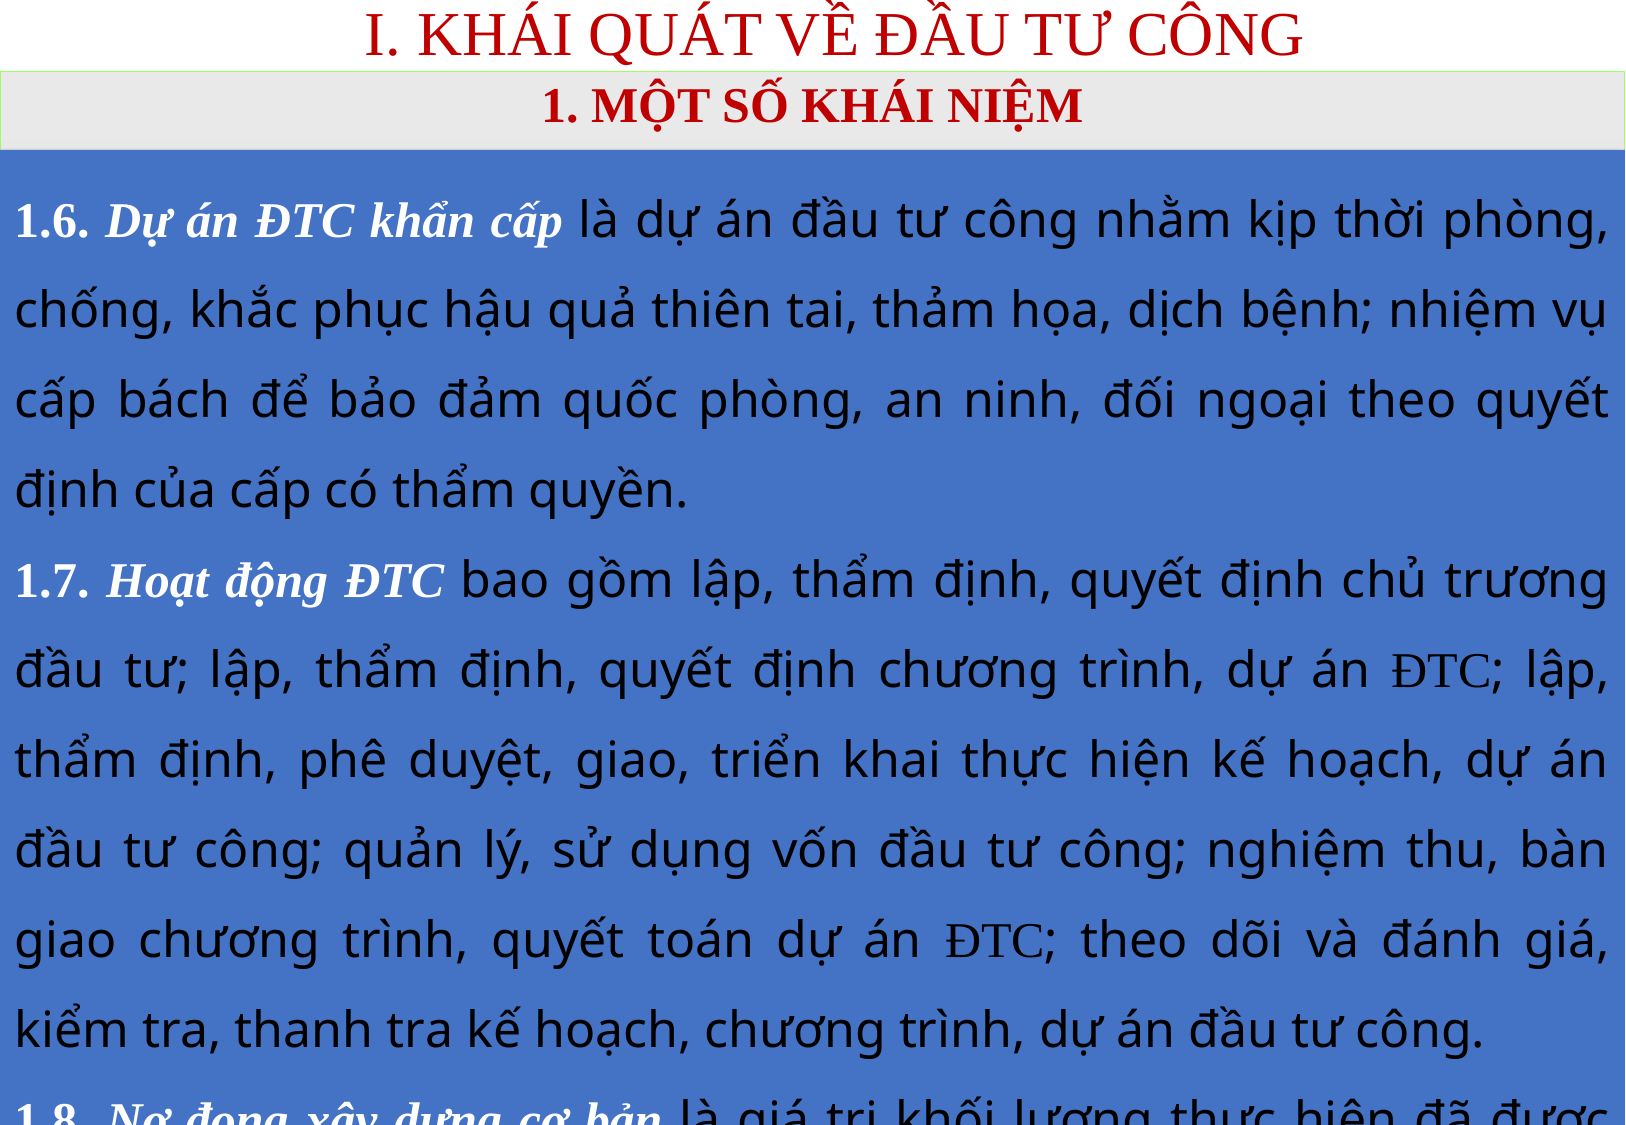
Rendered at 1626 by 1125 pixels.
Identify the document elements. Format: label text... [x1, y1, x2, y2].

title I. KHÁI QUÁT VỀ ĐẦU TƯ CÔNG [94, 8, 1592, 71]
list 1. MỘT SỐ KHÁI NIỆM [0, 71, 1625, 149]
text_box 1.6. Dự án ĐTC khẩn cấp là dự án đầu tư công nhằm kịp thời phòng, chống, khắc phục hậu quả thiên tai, thảm họa, dịch bệnh; nhiệm vụ cấp bách để bảo đảm quốc phòng, an ninh, đối ngoại theo quyết định của cấp có thẩm quyền. 1.7. Hoạt động ĐTC bao gồm lập, thẩm định, quyết định chủ trương đầu tư; lập, thẩm định, quyết định chương trình, dự án ĐTC; lập, thẩm định, phê duyệt, giao, triển khai thực hiện kế hoạch, dự án đầu tư công; quản lý, sử dụng vốn đầu tư công; nghiệm thu, bàn giao chương trình, quyết toán dự án ĐTC; theo dõi và đánh giá, kiểm tra, thanh tra kế hoạch, chương trình, dự án đầu tư công. 1.8. Nợ đọng xây dựng cơ bản là giá trị khối lượng thực hiện đã được nghiệm thu của dự án thuộc kế hoạch đầu tư công được cấp có thẩm quyền phê duyệt nhưng chưa có vốn bố trí cho phần khối lượng thực hiện đó. [0, 149, 1625, 1125]
